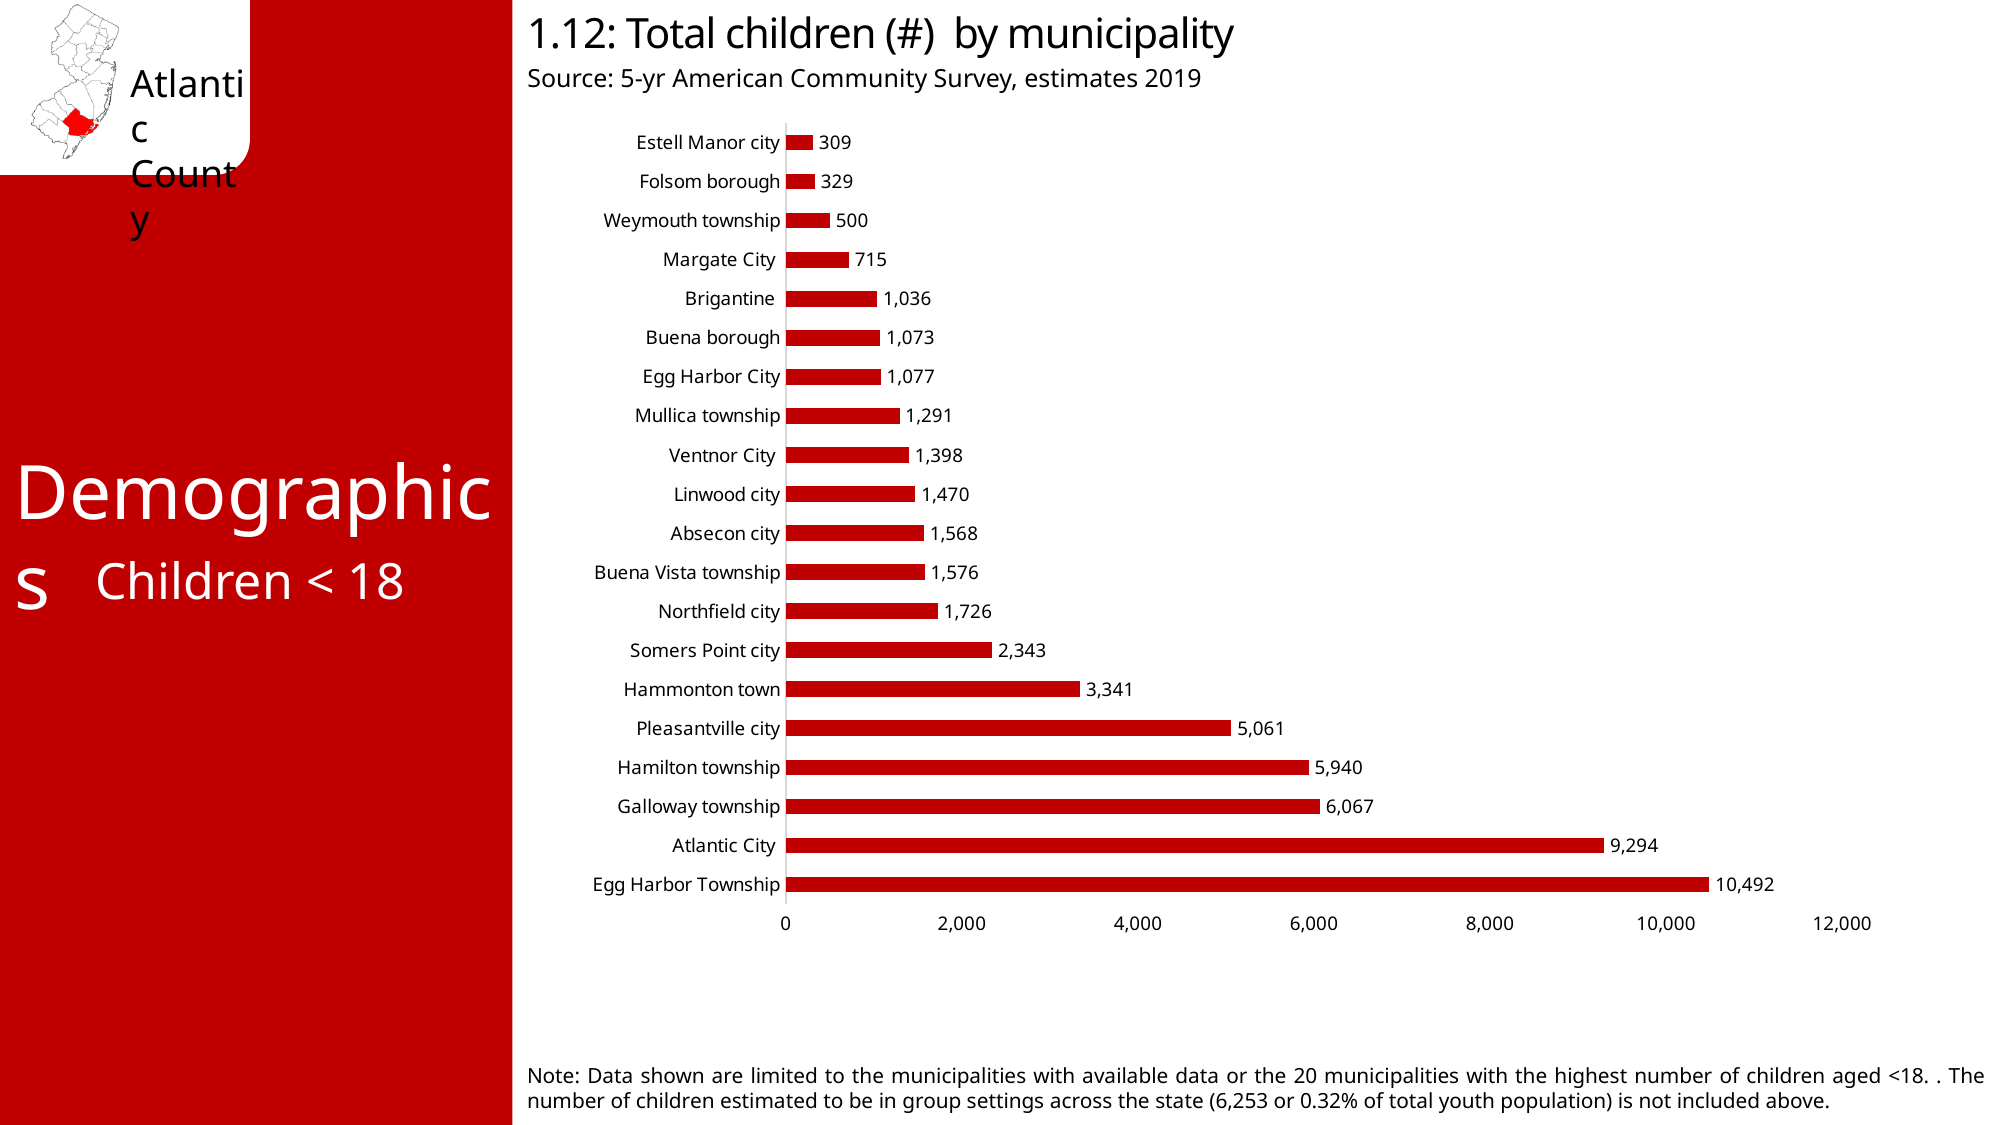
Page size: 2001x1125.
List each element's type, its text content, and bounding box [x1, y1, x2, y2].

text_box 1.12: Total children (#) by municipality [512, 0, 1863, 64]
text_box Note: Data shown are limited to the municipalities with available data or the 20 municipalities with the highest number of children aged <18. . The number of children estimated to be in group settings across the state (6,253 or 0.32% of total youth population) is not included above. [512, 1049, 2000, 1125]
text_box Children < 18 [51, 542, 461, 617]
chart [571, 99, 1906, 951]
text_box Demographics [0, 437, 513, 633]
text_box Source: 5-yr American Community Survey, estimates 2019 [512, 54, 1570, 100]
picture [31, 4, 119, 159]
